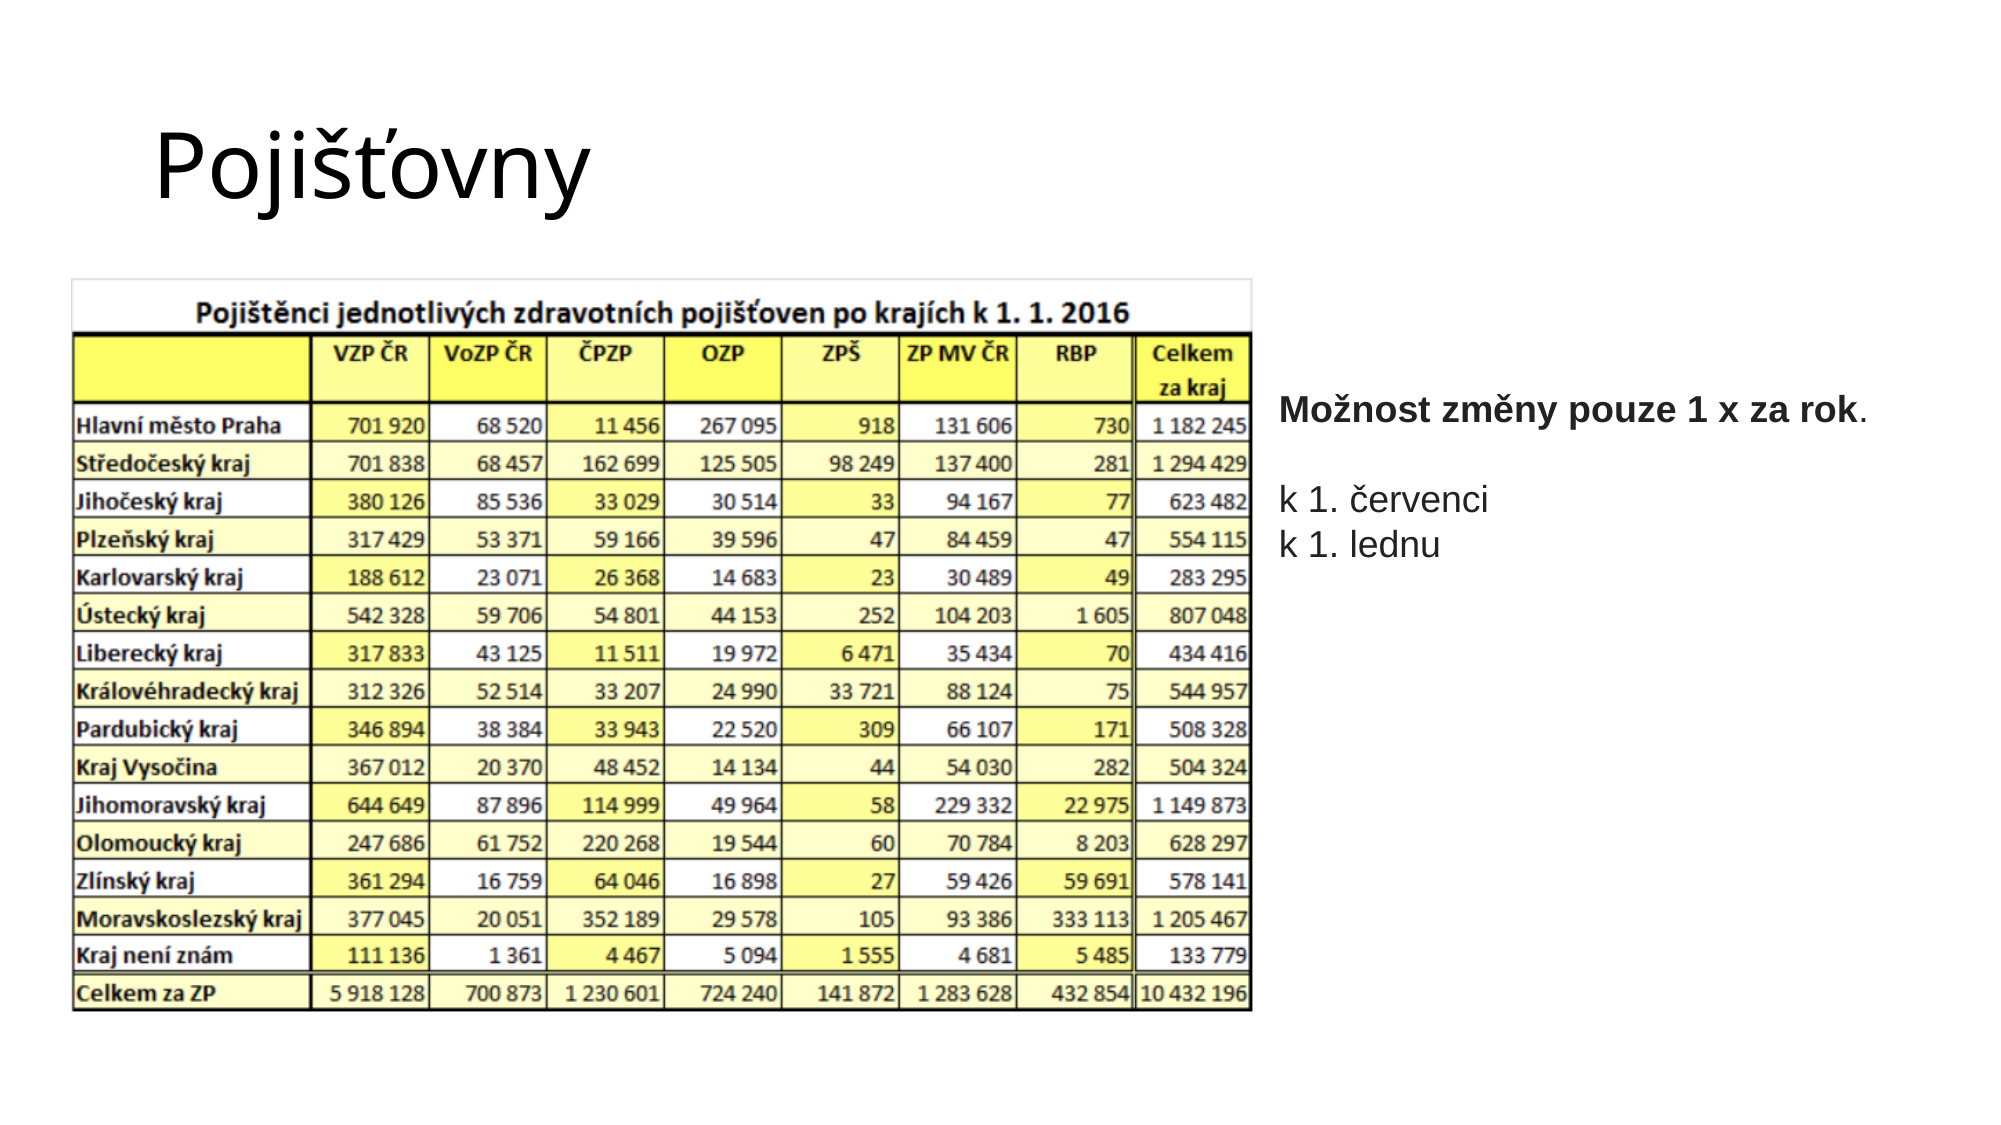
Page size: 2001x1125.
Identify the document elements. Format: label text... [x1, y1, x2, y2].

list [71, 277, 1265, 1013]
title Pojišťovny [137, 59, 1863, 278]
text_box Možnost změny pouze 1 x za rok. k 1. červenci k 1. lednu [1265, 377, 1930, 573]
